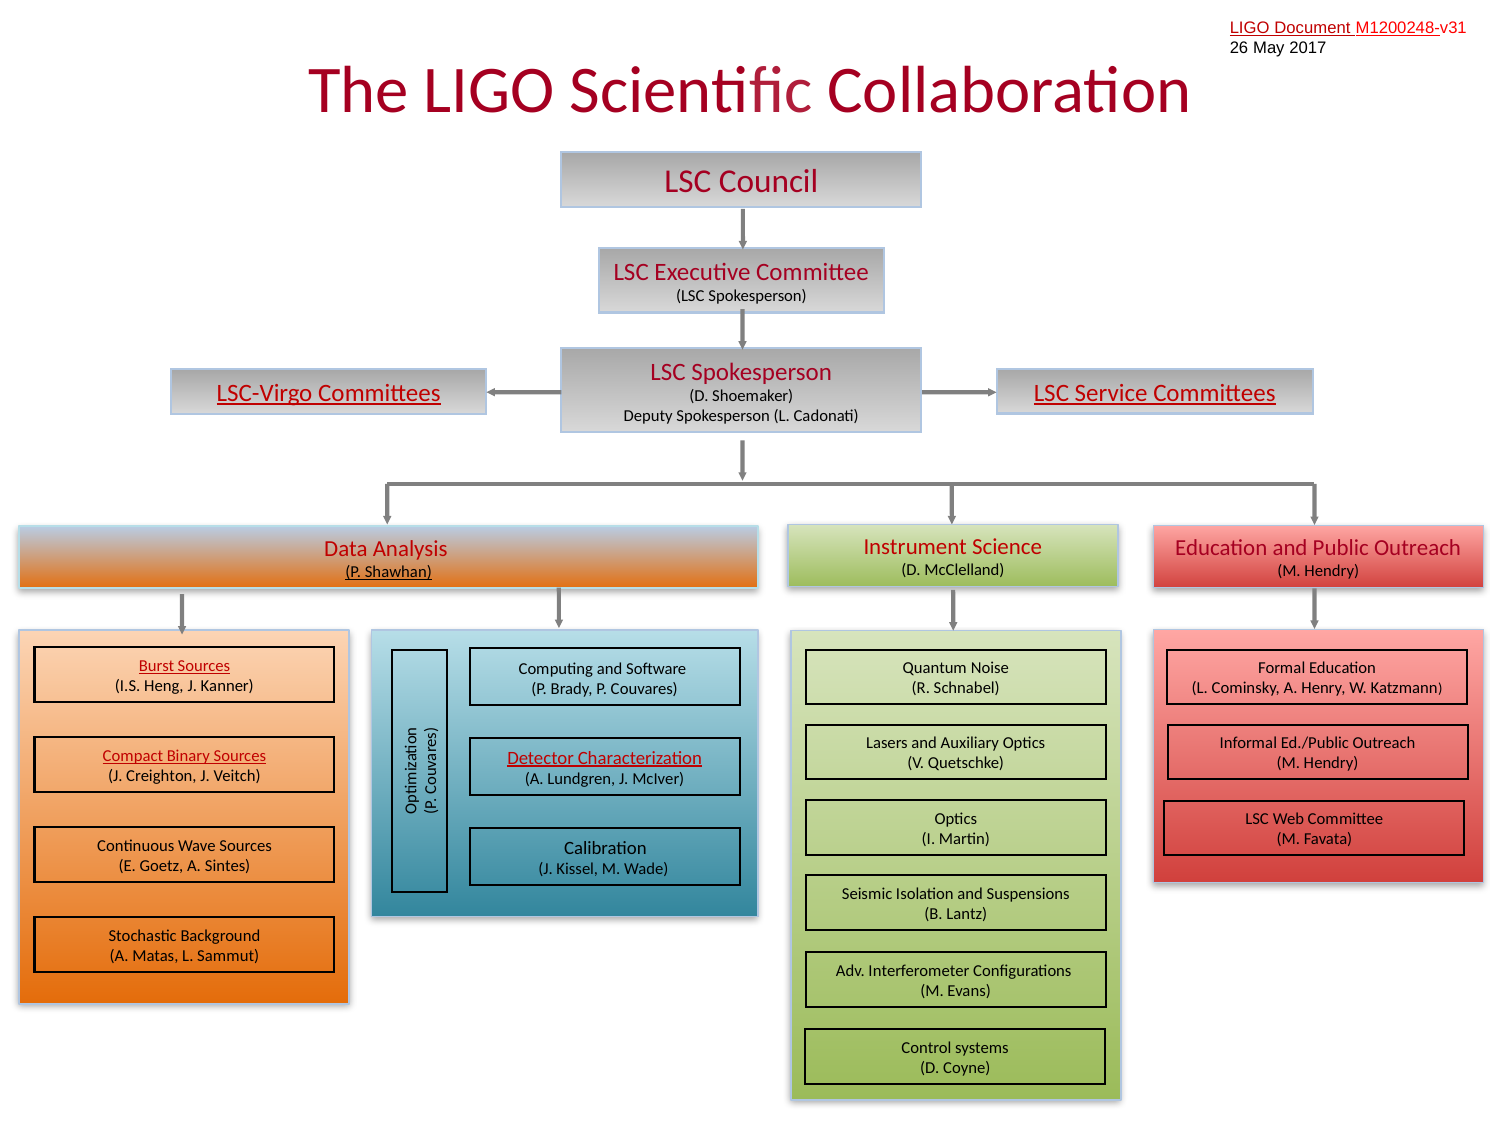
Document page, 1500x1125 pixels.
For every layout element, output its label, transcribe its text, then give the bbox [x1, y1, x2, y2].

text_box The LIGO Scientific Collaboration [0, 38, 1500, 133]
text_box [949, 589, 958, 628]
text_box LSC Executive Committee (LSC Spokesperson) [598, 247, 885, 313]
text_box [947, 492, 956, 522]
text_box Instrument Science (D. McClelland) [787, 524, 1119, 587]
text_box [790, 630, 1122, 1101]
text_box [738, 309, 747, 346]
text_box LSC Council [561, 152, 922, 207]
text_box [18, 629, 350, 1005]
text_box Formal Education (L. Cominsky, A. Henry, W. Katzmann) [1167, 649, 1468, 705]
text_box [170, 347, 1313, 434]
text_box [738, 441, 747, 481]
text_box [383, 491, 392, 525]
text_box [1310, 489, 1319, 523]
text_box LSC Web Committee (M. Favata) [1164, 800, 1465, 856]
text_box Informal Ed./Public Outreach (M. Hendry) [1167, 724, 1468, 780]
text_box [1310, 588, 1319, 629]
text_box Data Analysis (P. Shawhan) [17, 524, 760, 590]
text_box [738, 208, 748, 250]
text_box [371, 629, 759, 917]
text_box [554, 587, 564, 628]
text_box [1153, 629, 1484, 883]
text_box Education and Public Outreach (M. Hendry) [1153, 525, 1484, 588]
